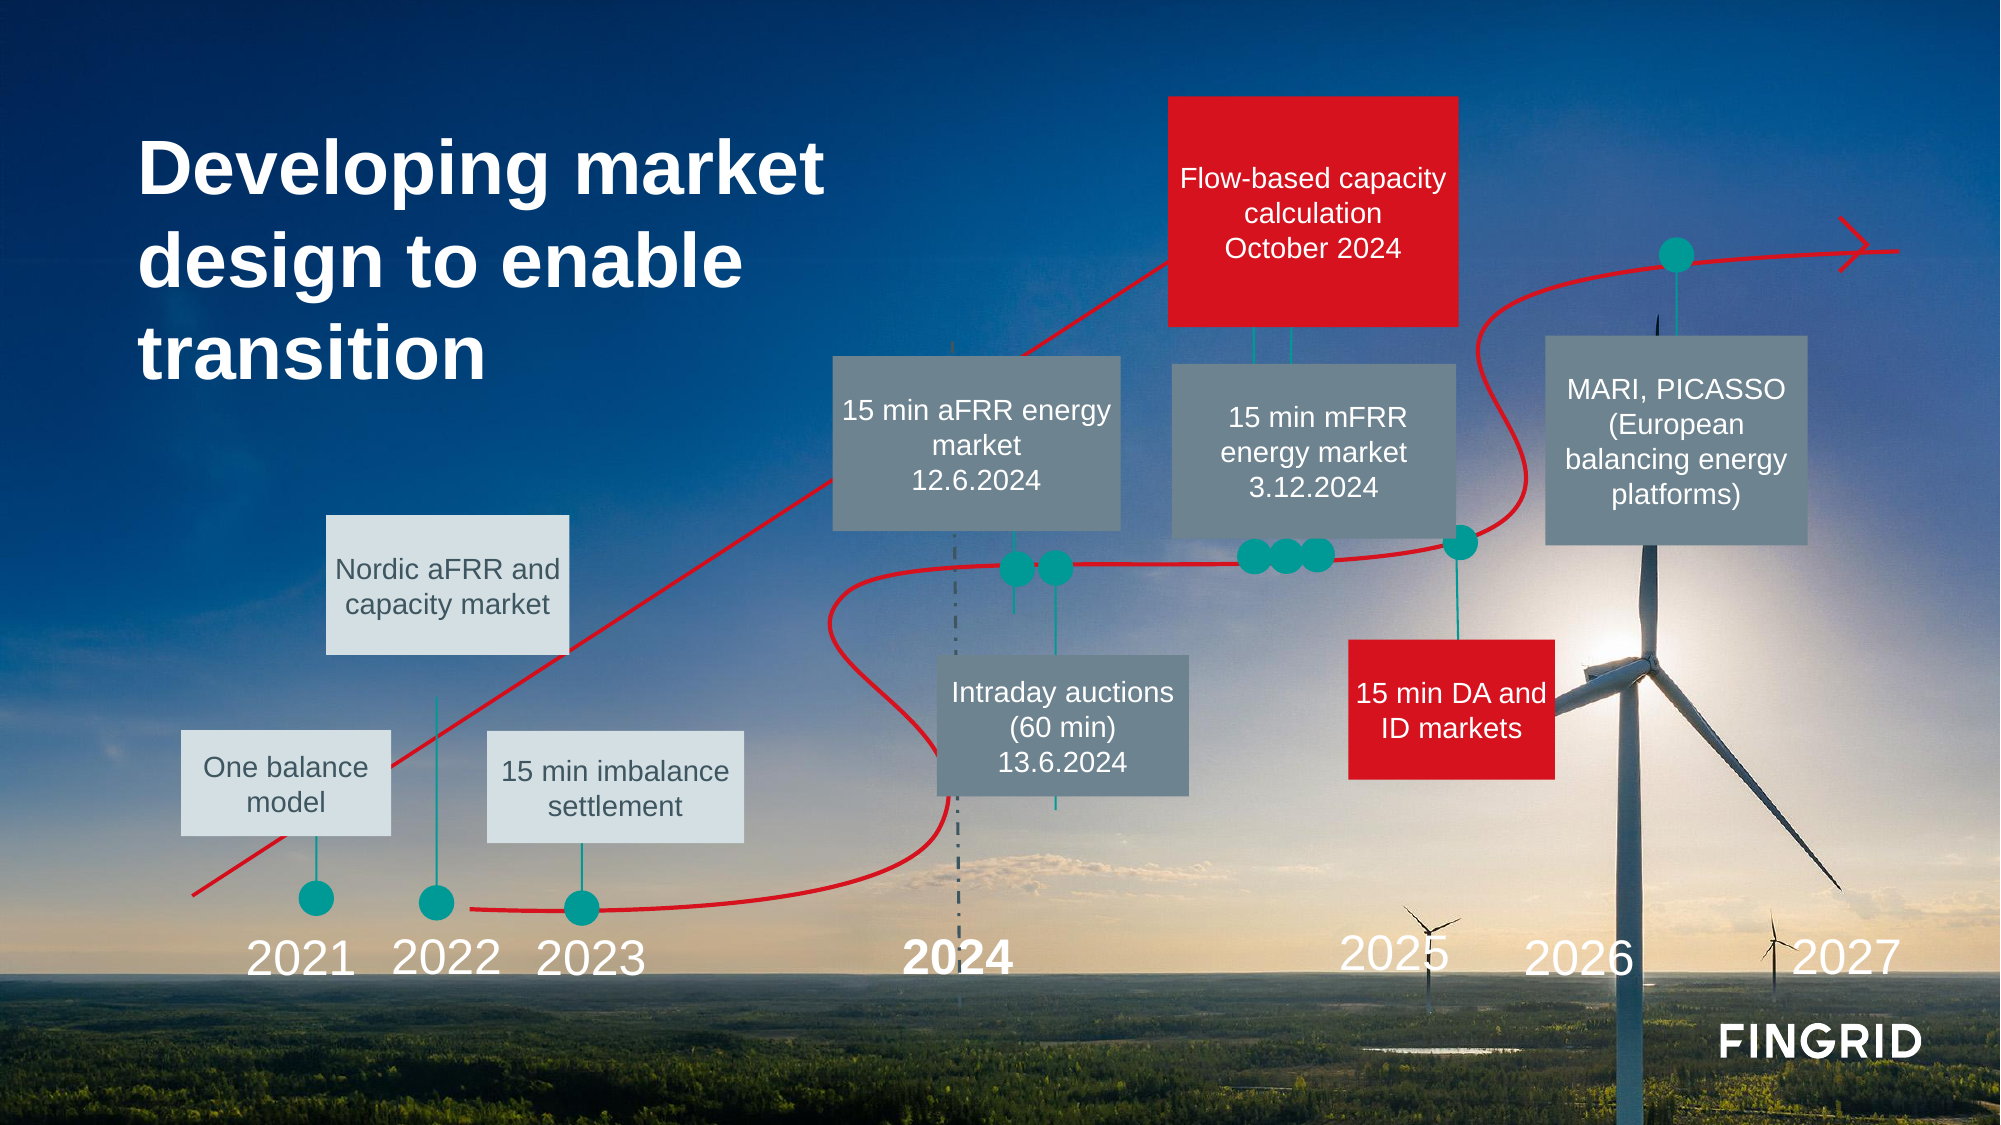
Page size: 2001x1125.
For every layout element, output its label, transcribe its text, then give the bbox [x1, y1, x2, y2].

title Developing market design to enable transition [137, 71, 1025, 442]
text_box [180, 96, 1904, 1008]
picture [0, 0, 2000, 1125]
